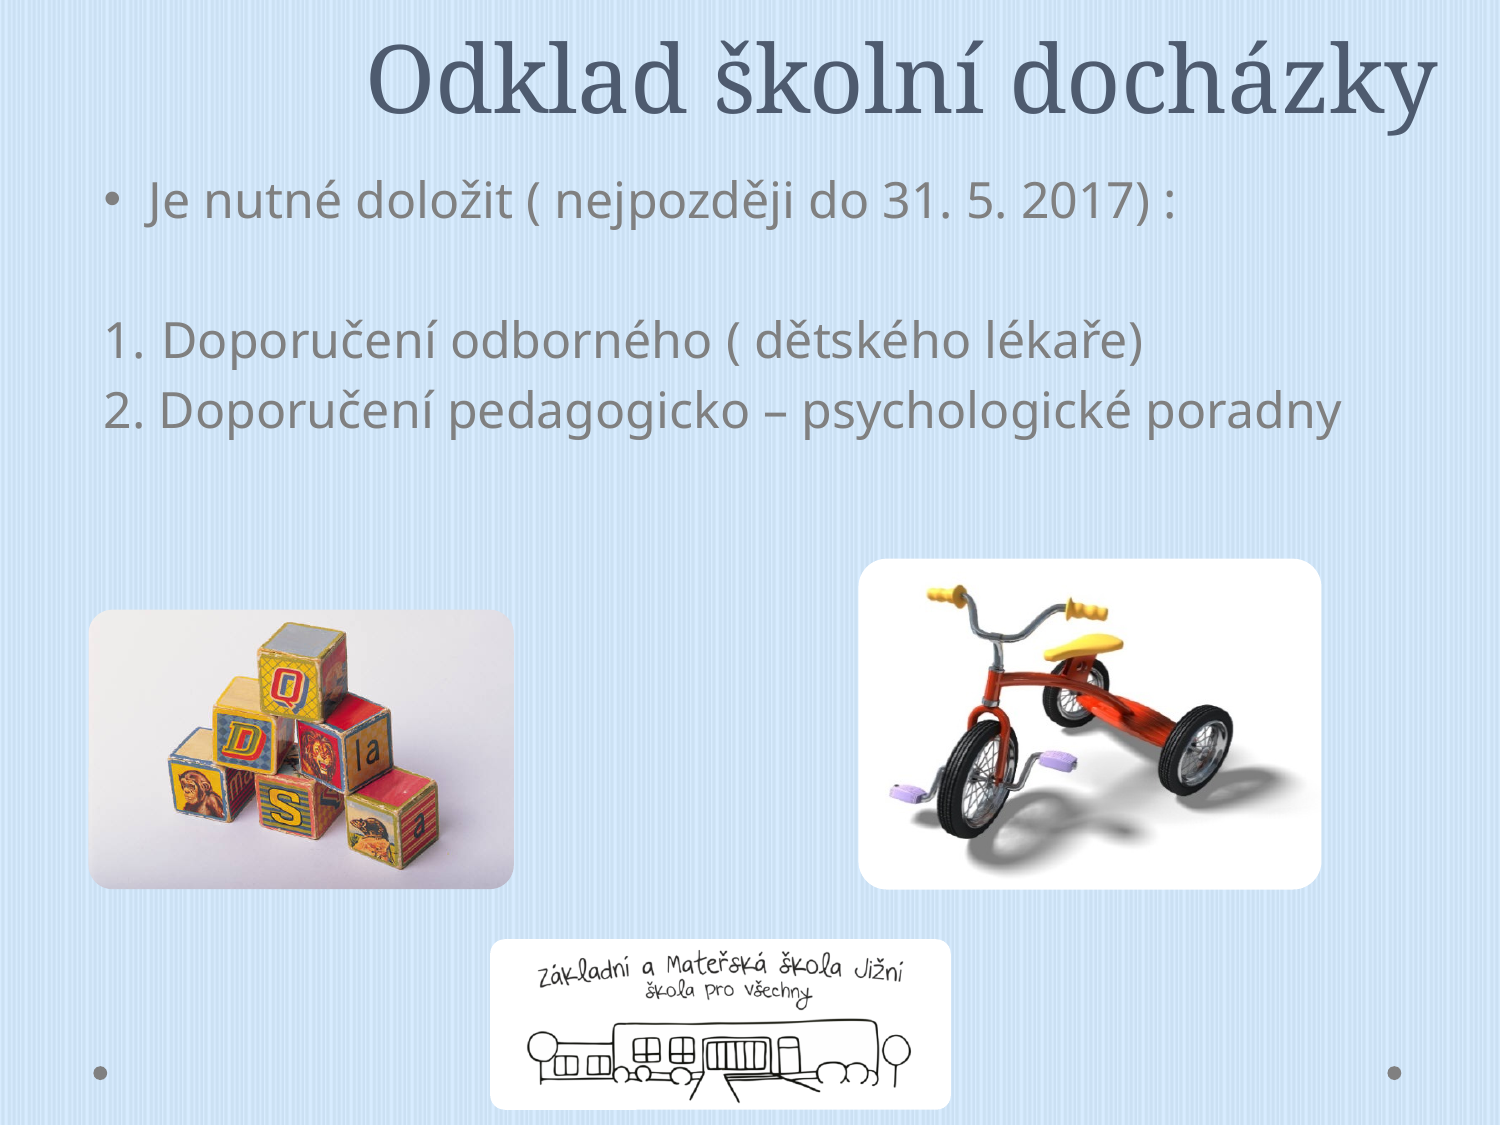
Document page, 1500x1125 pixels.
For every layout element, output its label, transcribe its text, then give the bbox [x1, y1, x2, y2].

picture [88, 609, 514, 890]
picture [489, 938, 952, 1110]
picture [858, 558, 1322, 890]
list Je nutné doložit ( nejpozději do 31. 5. 2017) : Doporučení odborného ( dětského lékaře) 2. Doporučení pedagogicko – psychologické poradny [88, 160, 1473, 850]
title Odklad školní docházky [75, 23, 1500, 261]
